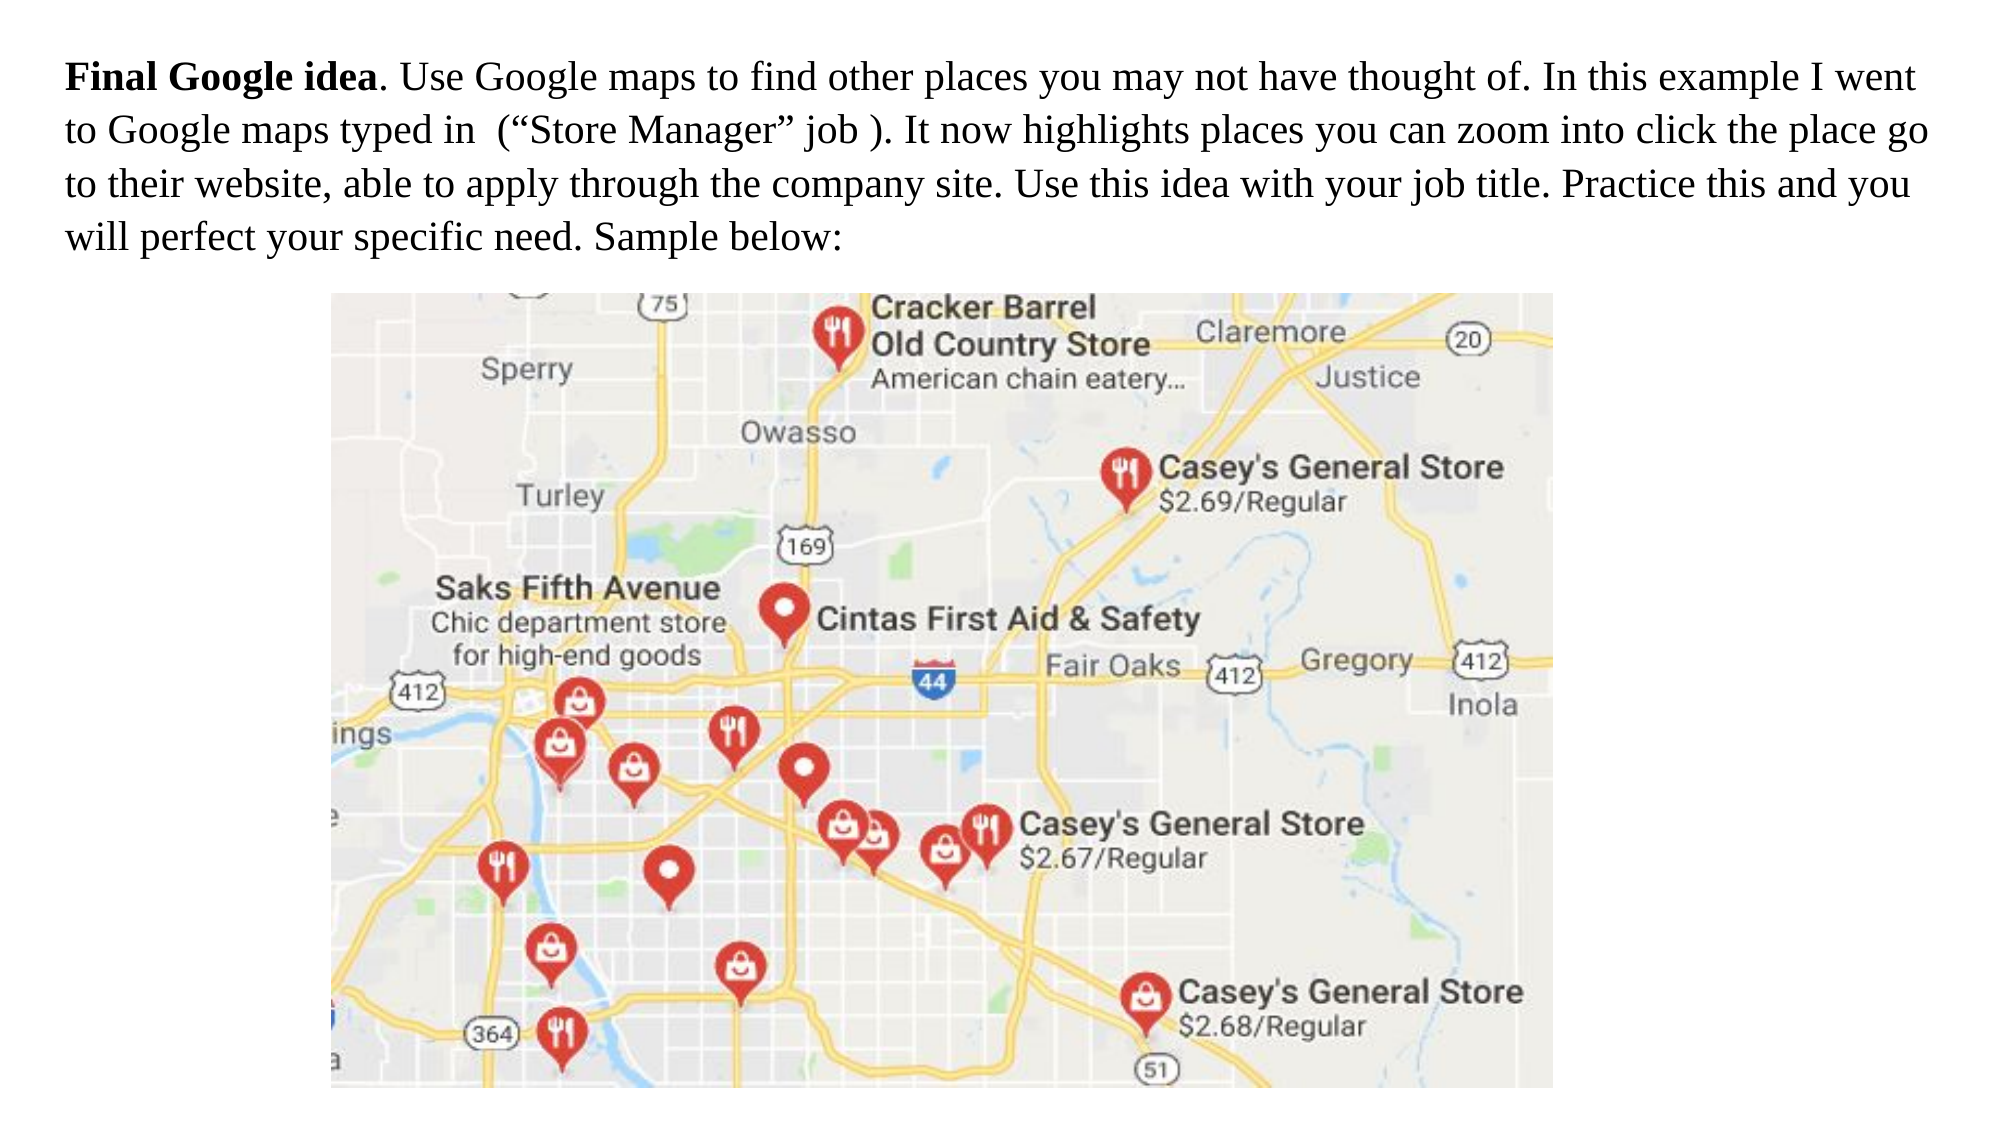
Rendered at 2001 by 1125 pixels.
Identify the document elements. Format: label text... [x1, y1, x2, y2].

picture [331, 293, 1553, 1088]
text_box Final Google idea. Use Google maps to find other places you may not have thought of. In this example I went to Google maps typed in (“Store Manager” job ). It now highlights places you can zoom into click the place go to their website, able to apply through the company site. Use this idea with your job title. Practice this and you will perfect your specific need. Sample below: [50, 37, 1957, 267]
